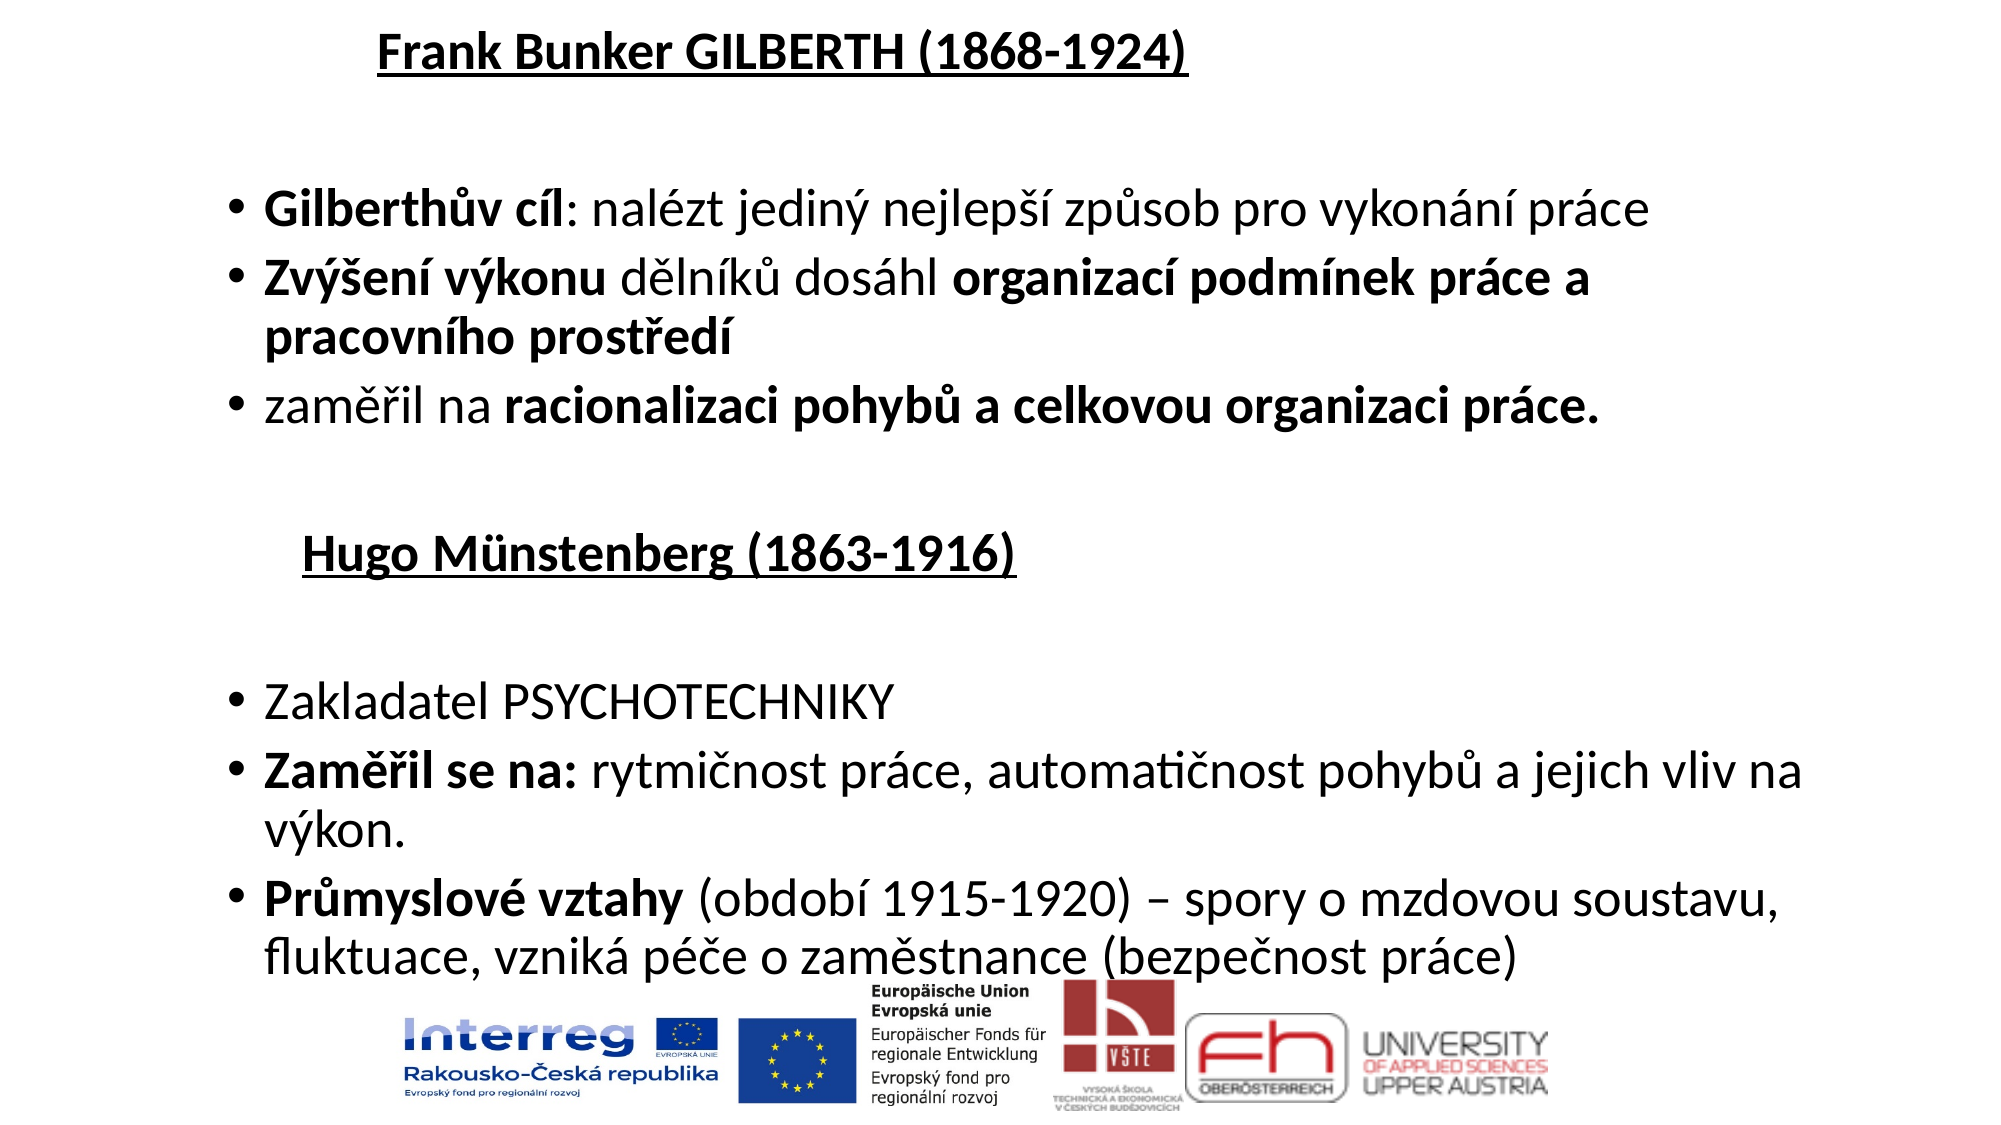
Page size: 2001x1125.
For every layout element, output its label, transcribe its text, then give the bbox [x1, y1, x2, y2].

picture [1053, 979, 1184, 1111]
list Frank Bunker GILBERTH (1868-1924) Gilberthův cíl: nalézt jediný nejlepší způsob pro vykonání práce Zvýšení výkonu dělníků dosáhl organizací podmínek práce a pracovního prostředí zaměřil na racionalizaci pohybů a celkovou organizaci práce. Hugo Münstenberg (1863-1916) Zakladatel PSYCHOTECHNIKY Zaměřil se na: rytmičnost práce, automatičnost pohybů a jejich vliv na výkon. Průmyslové vztahy (období 1915-1920) – spory o mzdovou soustavu, fluktuace, vzniká péče o zaměstnance (bezpečnost práce) [137, 15, 1863, 1014]
picture [374, 984, 1046, 1125]
picture [1185, 1013, 1548, 1103]
